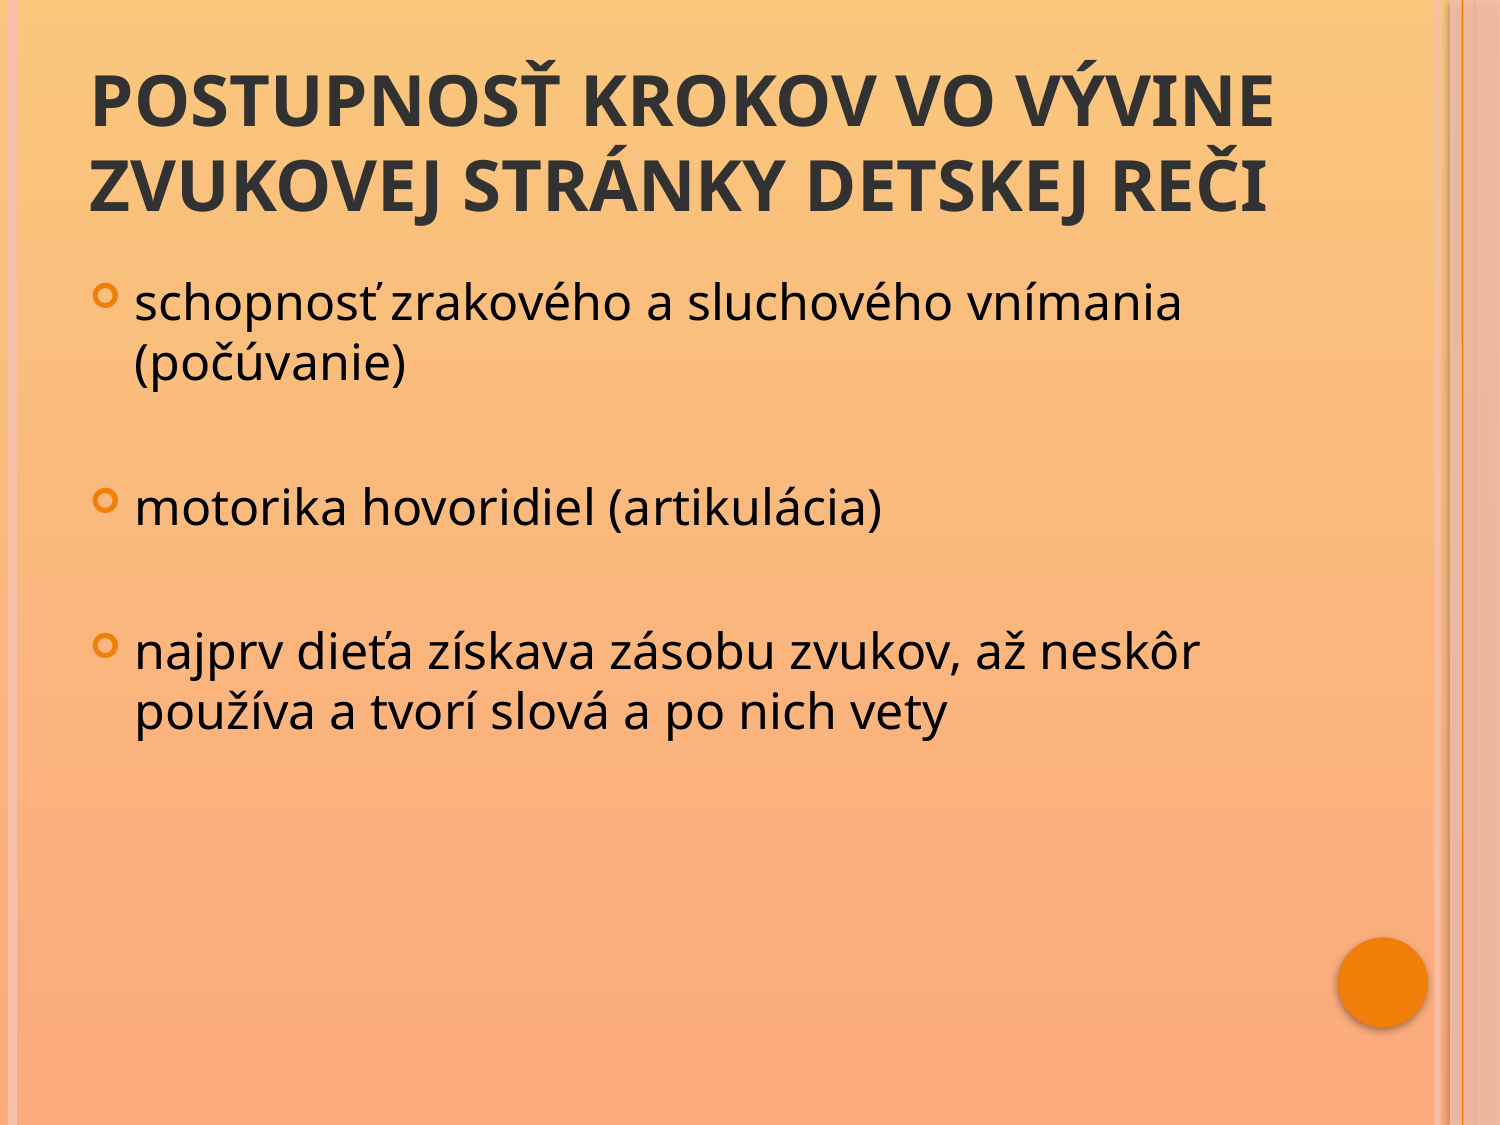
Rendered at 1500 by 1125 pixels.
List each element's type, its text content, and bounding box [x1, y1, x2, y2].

list schopnosť zrakového a sluchového vnímania (počúvanie) motorika hovoridiel (artikulácia) najprv dieťa získava zásobu zvukov, až neskôr používa a tvorí slová a po nich vety [75, 262, 1300, 1062]
title Postupnosť krokov vo vývine zvukovej stránky detskej reči [75, 45, 1424, 233]
